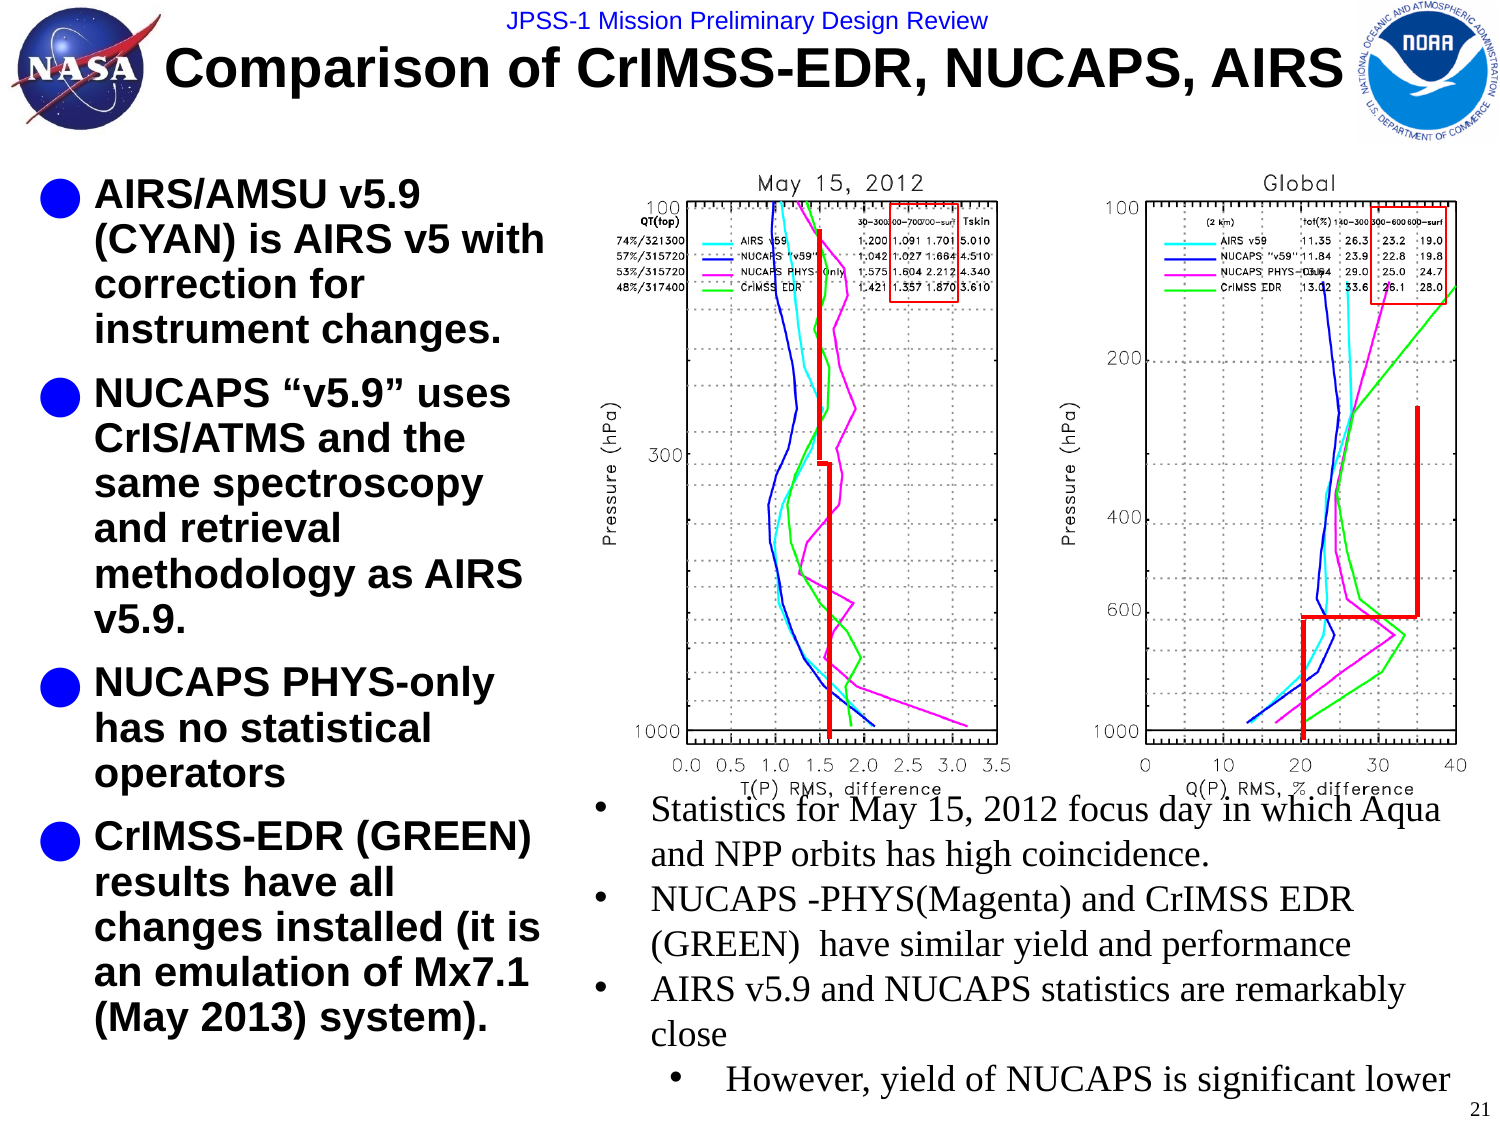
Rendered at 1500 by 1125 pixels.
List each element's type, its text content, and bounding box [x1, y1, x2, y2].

picture [1357, 1, 1498, 143]
picture [572, 165, 1490, 816]
list AIRS/AMSU v5.9 (CYAN) is AIRS v5 with correction for instrument changes. NUCAPS “v5.9” uses CrIS/ATMS and the same spectroscopy and retrieval methodology as AIRS v5.9. NUCAPS PHYS-only has no statistical operators CrIMSS-EDR (GREEN) results have all changes installed (it is an emulation of Mx7.1 (May 2013) system). [22, 165, 568, 1103]
title Comparison of CrIMSS-EDR, NUCAPS, AIRS [79, 34, 1430, 167]
picture [7, 4, 165, 135]
text_box Statistics for May 15, 2012 focus day in which Aqua and NPP orbits has high coincidence. NUCAPS -PHYS(Magenta) and CrIMSS EDR (GREEN) have similar yield and performance AIRS v5.9 and NUCAPS statistics are remarkably close However, yield of NUCAPS is significant lower [579, 776, 1500, 1106]
